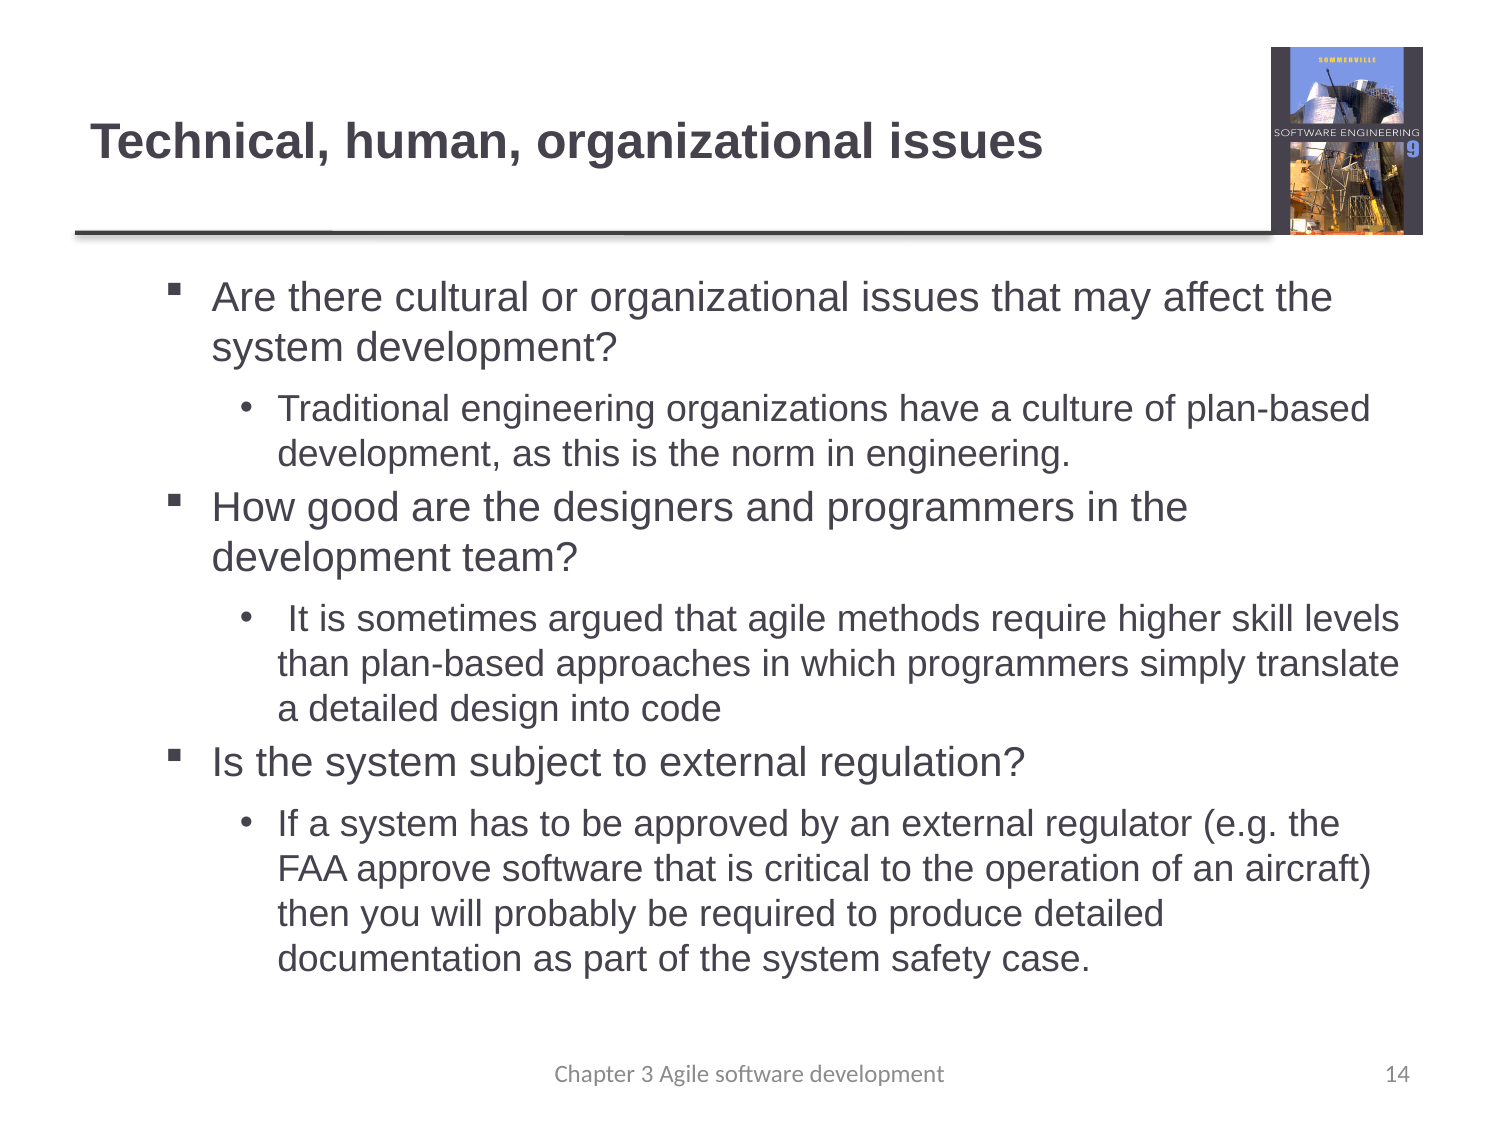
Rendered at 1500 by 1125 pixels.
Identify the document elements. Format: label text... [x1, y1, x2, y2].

title Technical, human, organizational issues [74, 44, 1272, 233]
slide_number 14 [1074, 1042, 1425, 1103]
footer Chapter 3 Agile software development [512, 1042, 988, 1103]
list Are there cultural or organizational issues that may affect the system development? Traditional engineering organizations have a culture of plan-based development, as this is the norm in engineering. How good are the designers and programmers in the development team? It is sometimes argued that agile methods require higher skill levels than plan-based approaches in which programmers simply translate a detailed design into code Is the system subject to external regulation? If a system has to be approved by an external regulator (e.g. the FAA approve software that is critical to the operation of an aircraft) then you will probably be required to produce detailed documentation as part of the system safety case. [75, 262, 1425, 1005]
picture [1272, 47, 1423, 235]
